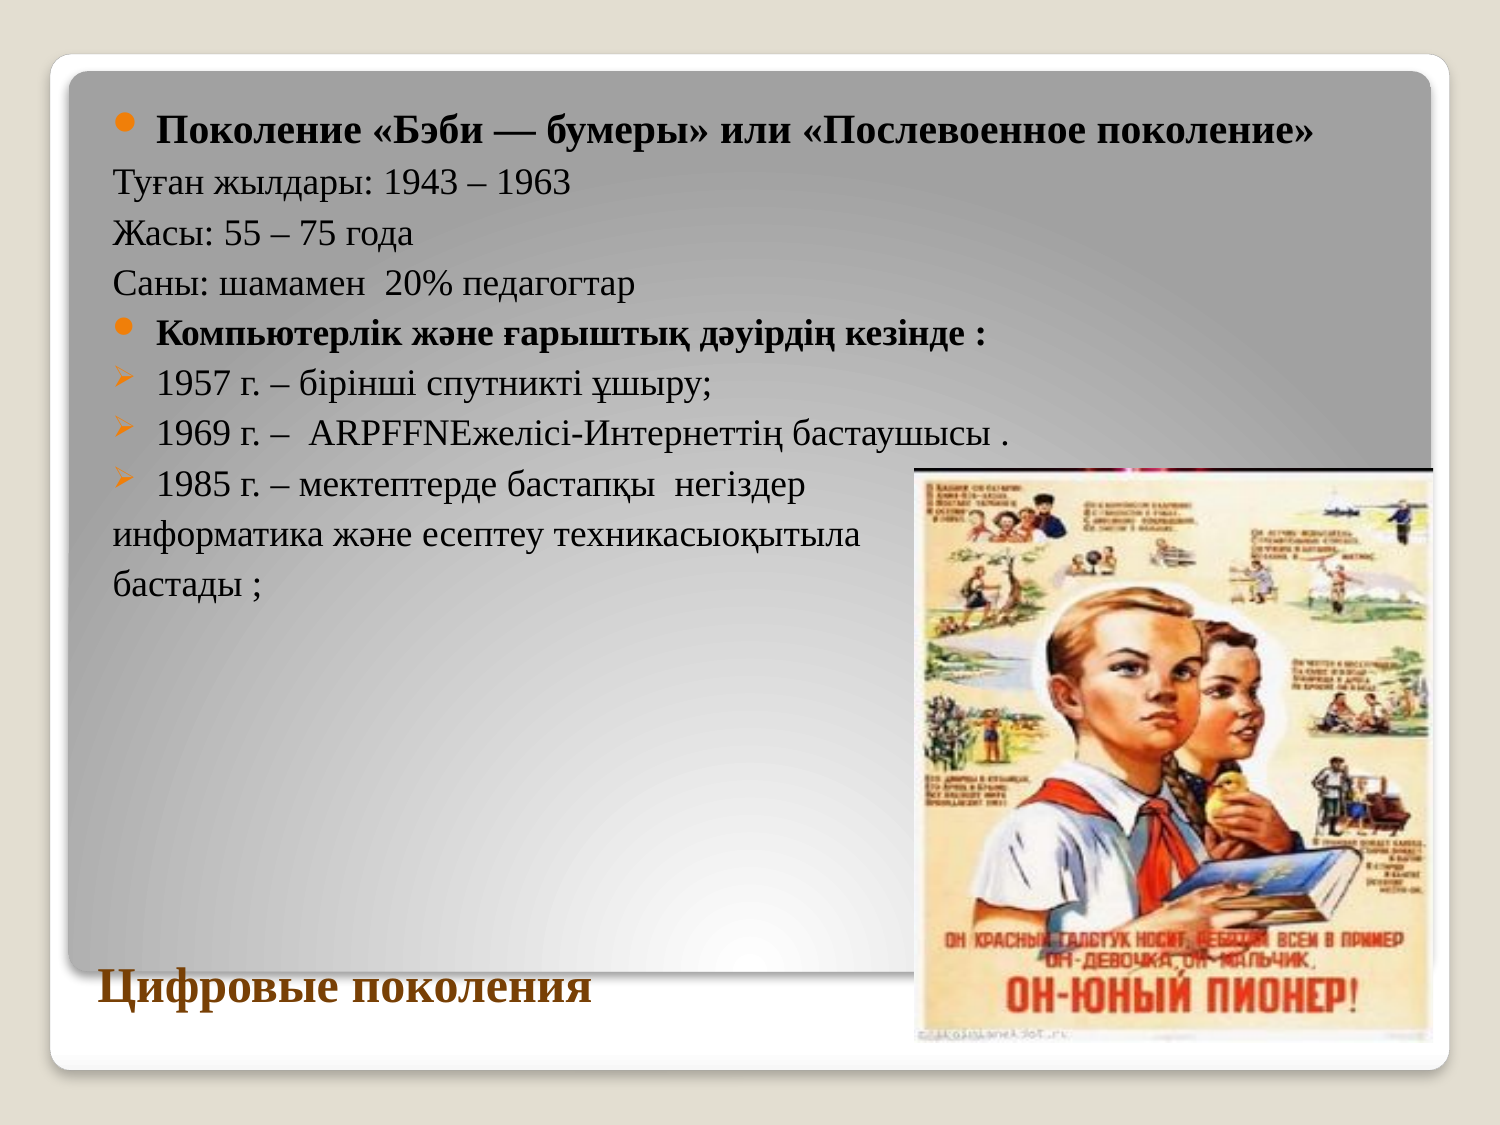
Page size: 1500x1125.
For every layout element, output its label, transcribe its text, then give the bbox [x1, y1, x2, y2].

picture [913, 468, 1434, 1044]
title Цифровые поколения [82, 817, 906, 1020]
list Поколение «Бэби — бумеры» или «Послевоенное поколение» Туған жылдары: 1943 – 1963 Жасы: 55 – 75 года Саны: шамамен 20% педагогтар Компьютерлік және ғарыштық дәуірдің кезінде : 1957 г. – бірінші спутникті ұшыру; 1969 г. – ARPFFNEжелісі-Интернеттің бастаушысы . 1985 г. – мектептерде бастапқы негіздер информатика және есептеу техникасыоқытыла бастады ; [82, 86, 1425, 774]
